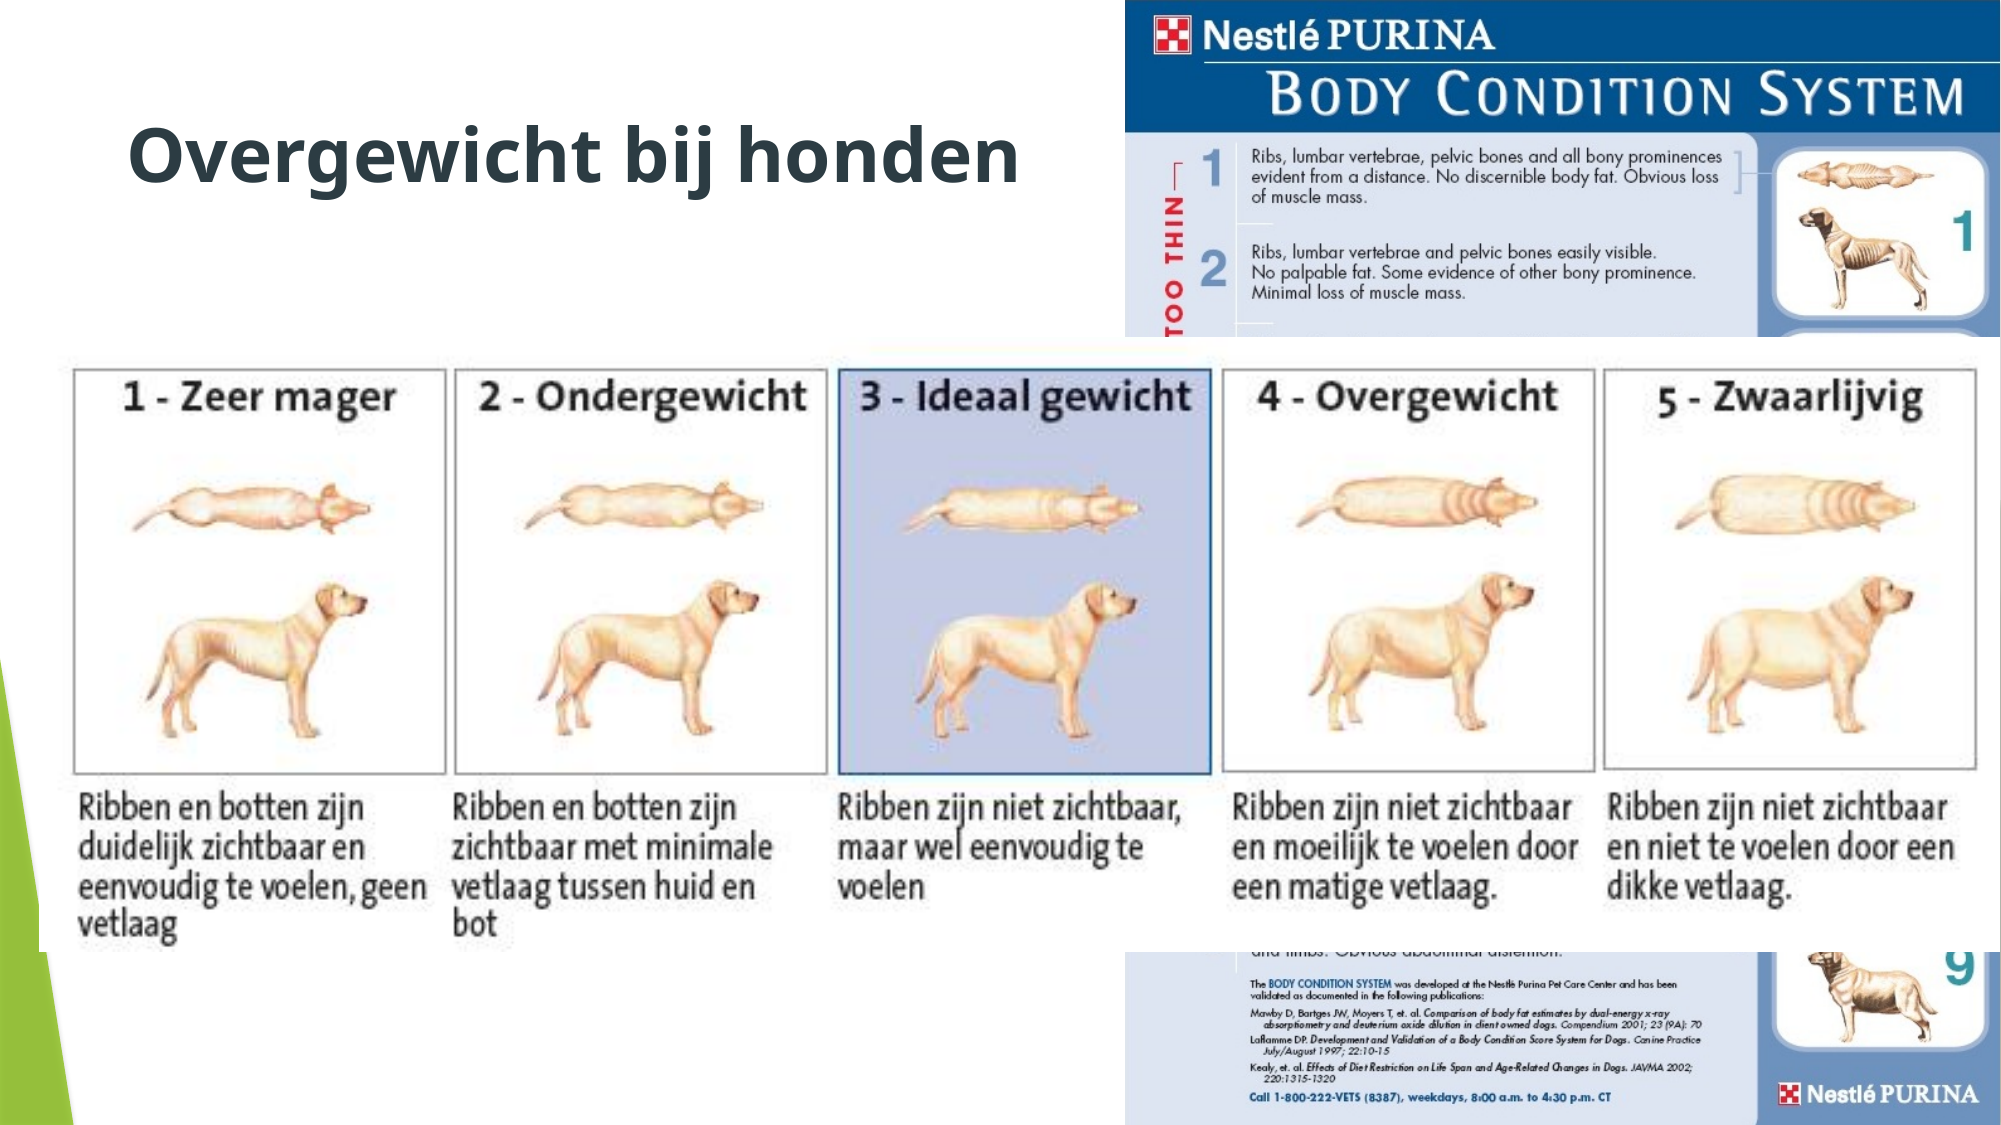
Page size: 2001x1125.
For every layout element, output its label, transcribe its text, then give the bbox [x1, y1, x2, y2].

picture [38, 0, 2000, 1125]
title Overgewicht bij honden [111, 99, 1119, 317]
